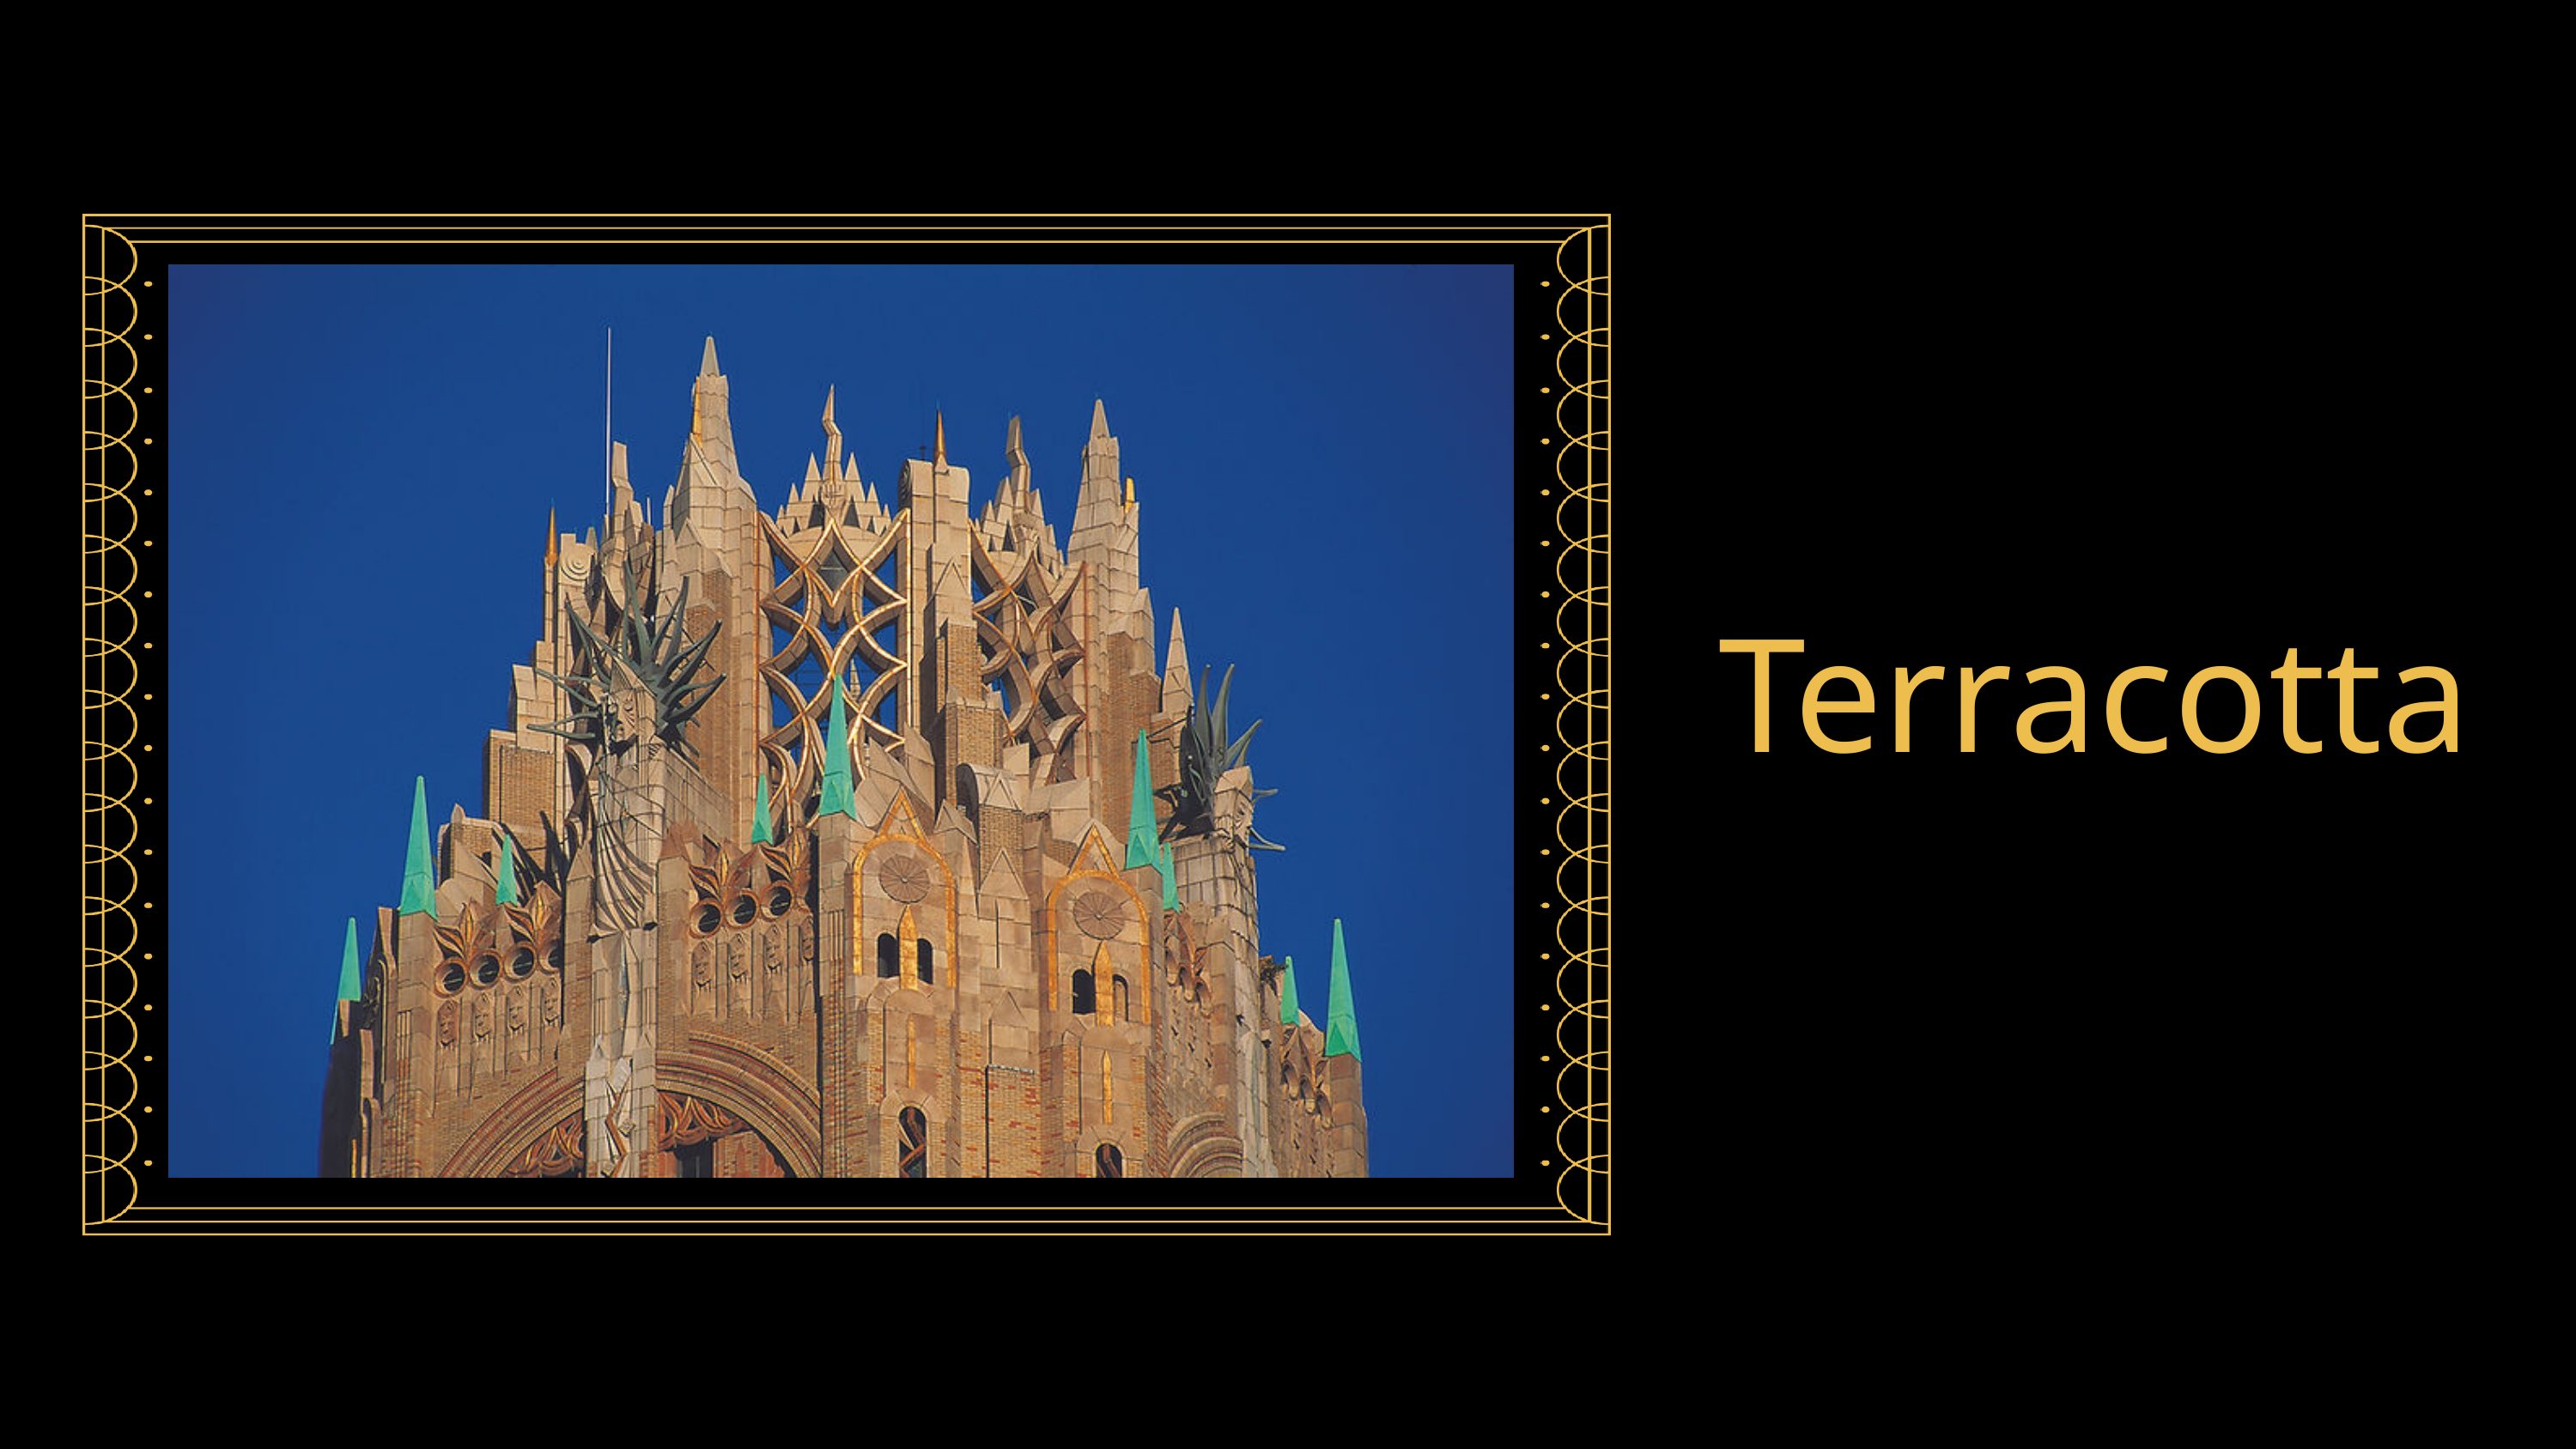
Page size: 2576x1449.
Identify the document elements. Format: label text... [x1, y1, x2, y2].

picture [82, 213, 1613, 1236]
text_box Terracotta [1617, 594, 2576, 784]
